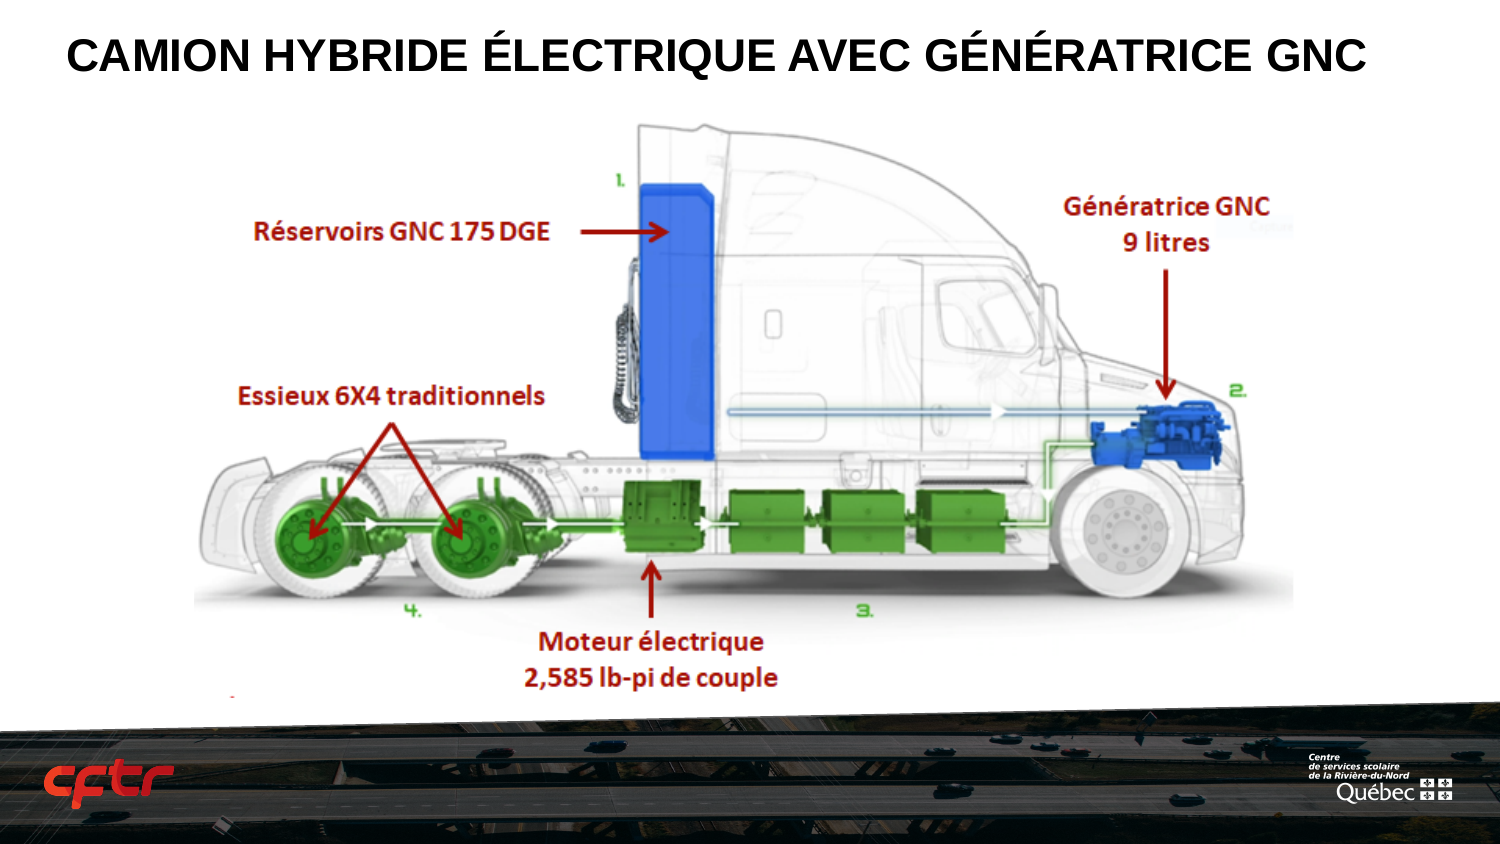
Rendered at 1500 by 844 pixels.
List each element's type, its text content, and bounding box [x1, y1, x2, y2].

picture [0, 704, 1500, 844]
title CAMION HYBRIDE ÉLECTRIQUE AVEC GÉNÉRATRICE GNC [51, 10, 1449, 105]
picture [194, 89, 1306, 698]
